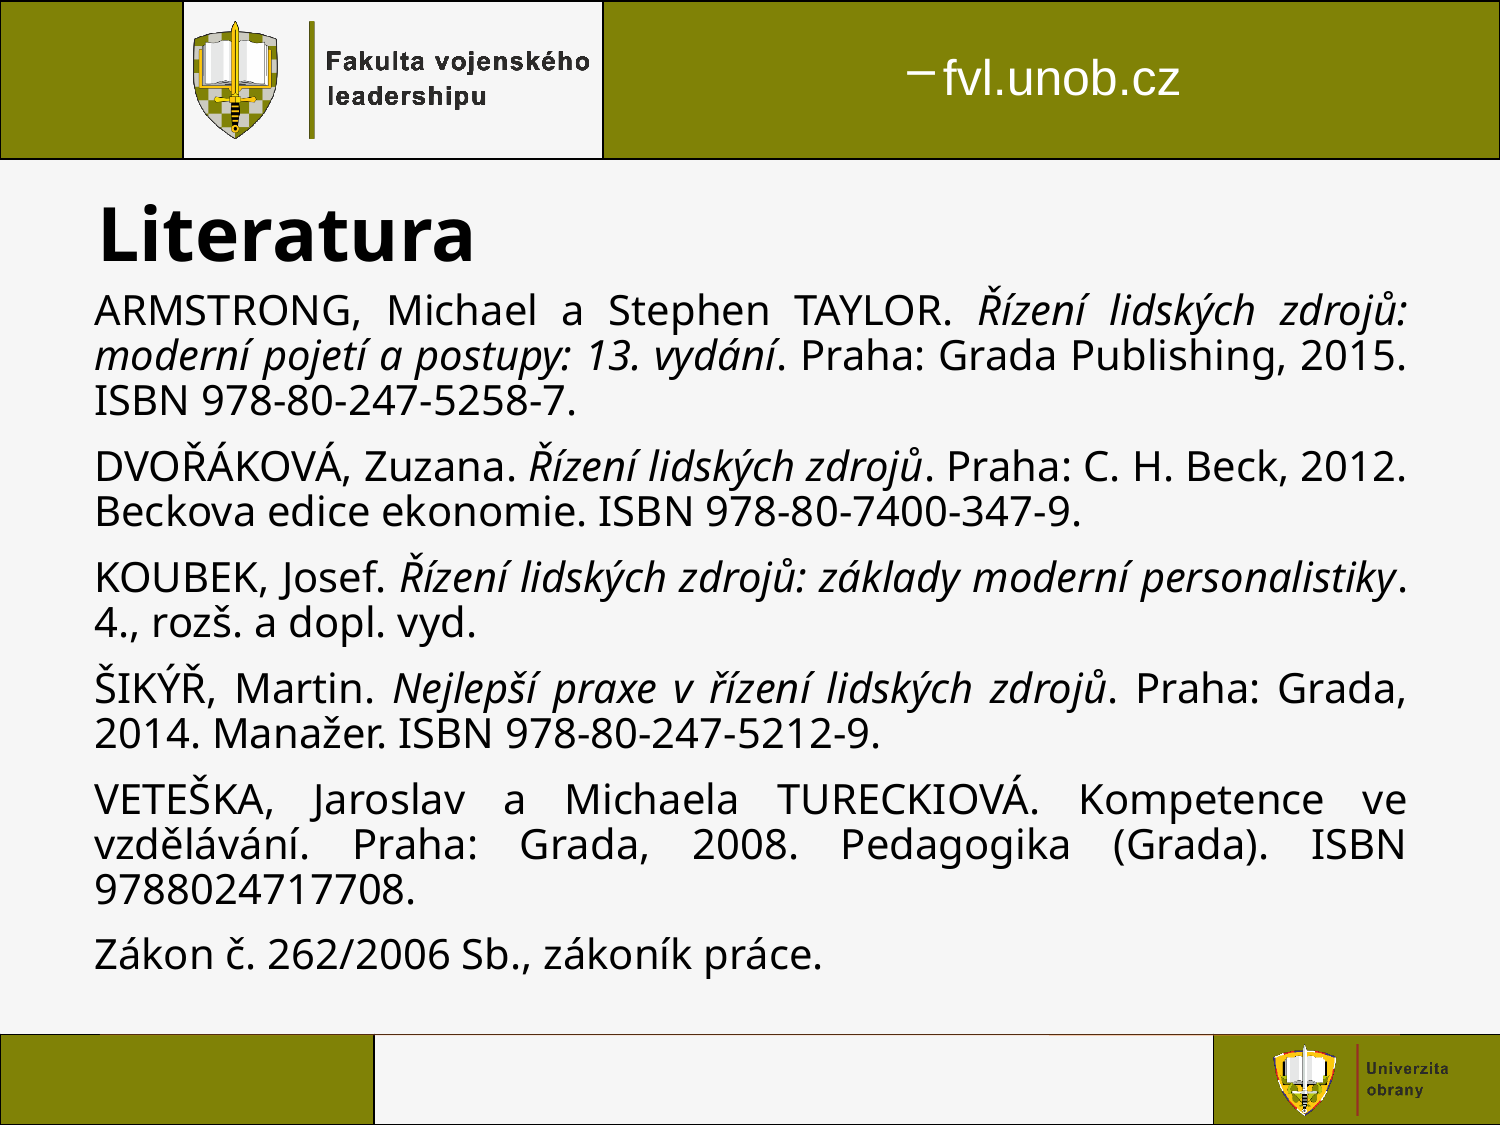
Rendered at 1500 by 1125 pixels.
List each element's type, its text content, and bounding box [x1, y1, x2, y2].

list ARMSTRONG, Michael a Stephen TAYLOR. Řízení lidských zdrojů: moderní pojetí a postupy: 13. vydání. Praha: Grada Publishing, 2015. ISBN 978-80-247-5258-7. DVOŘÁKOVÁ, Zuzana. Řízení lidských zdrojů. Praha: C. H. Beck, 2012. Beckova edice ekonomie. ISBN 978-80-7400-347-9. KOUBEK, Josef. Řízení lidských zdrojů: základy moderní personalistiky. 4., rozš. a dopl. vyd. ŠIKÝŘ, Martin. Nejlepší praxe v řízení lidských zdrojů. Praha: Grada, 2014. Manažer. ISBN 978-80-247-5212-9. VETEŠKA, Jaroslav a Michaela TURECKIOVÁ. Kompetence ve vzdělávání. Praha: Grada, 2008. Pedagogika (Grada). ISBN 9788024717708. Zákon č. 262/2006 Sb., zákoník práce. [79, 282, 1424, 1035]
picture [1273, 1044, 1448, 1116]
title Literatura [82, 172, 1395, 282]
picture [193, 21, 589, 139]
